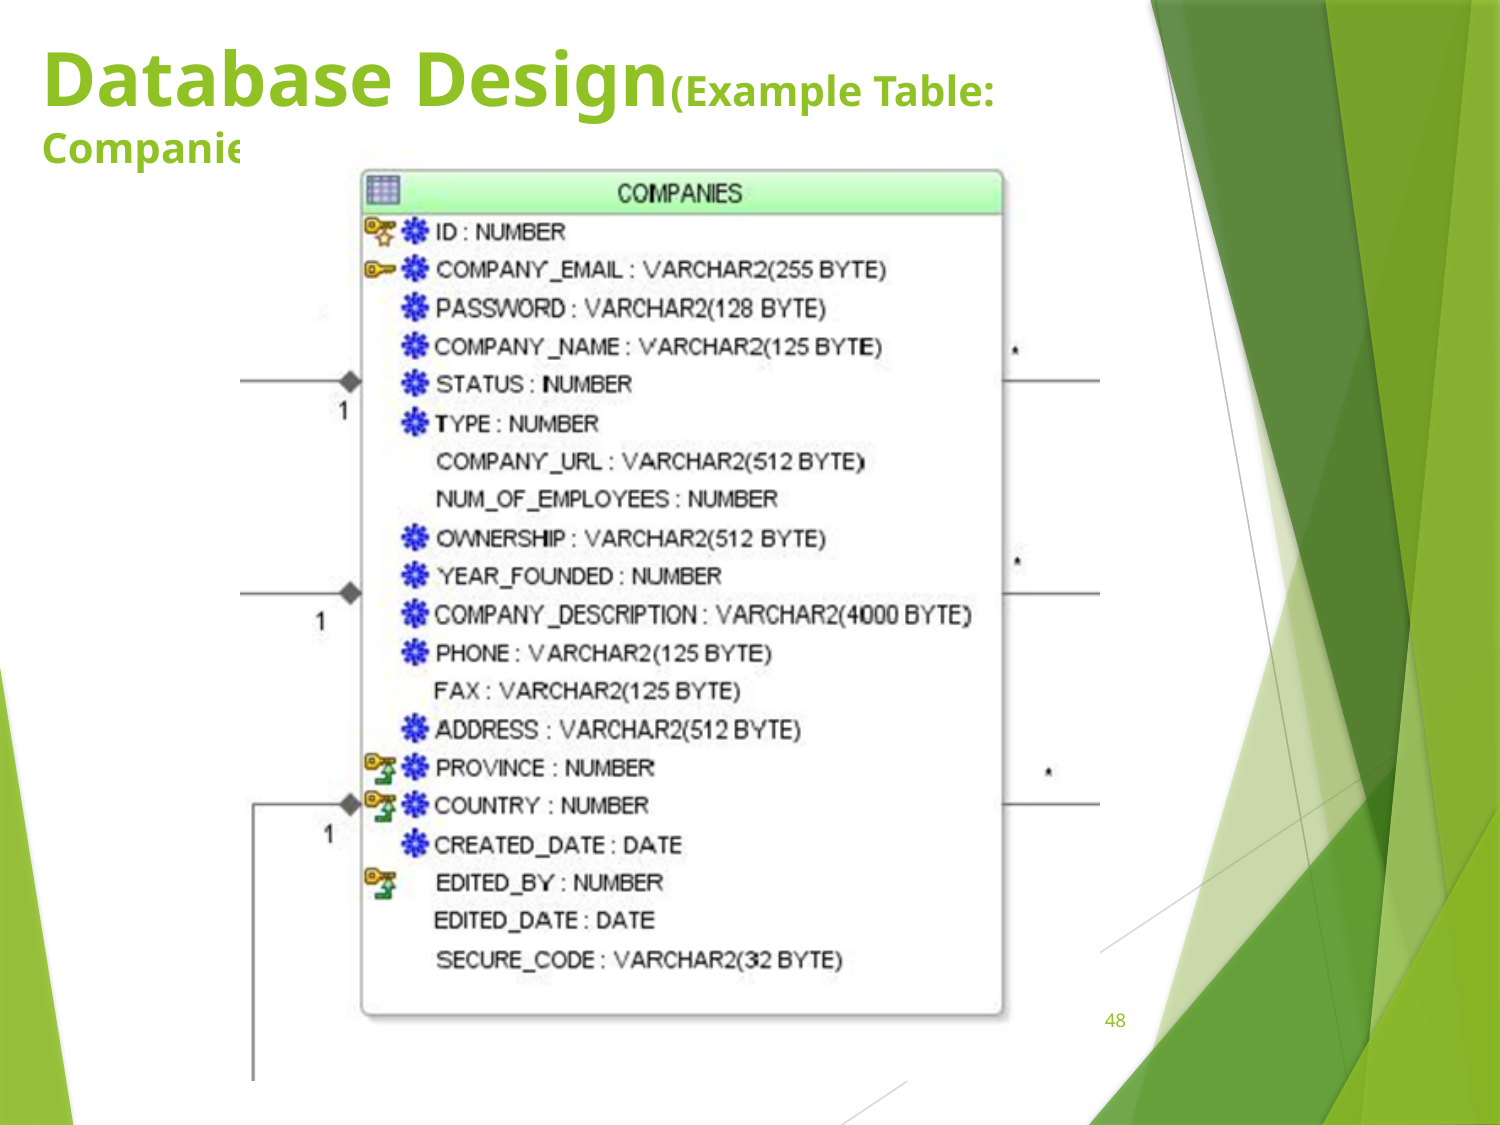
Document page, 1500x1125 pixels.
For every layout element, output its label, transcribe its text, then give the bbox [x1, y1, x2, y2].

picture [240, 131, 1100, 1081]
title Database Design(Example Table: Companies) [26, 23, 1216, 241]
slide_number 48 [1104, 991, 1142, 1051]
